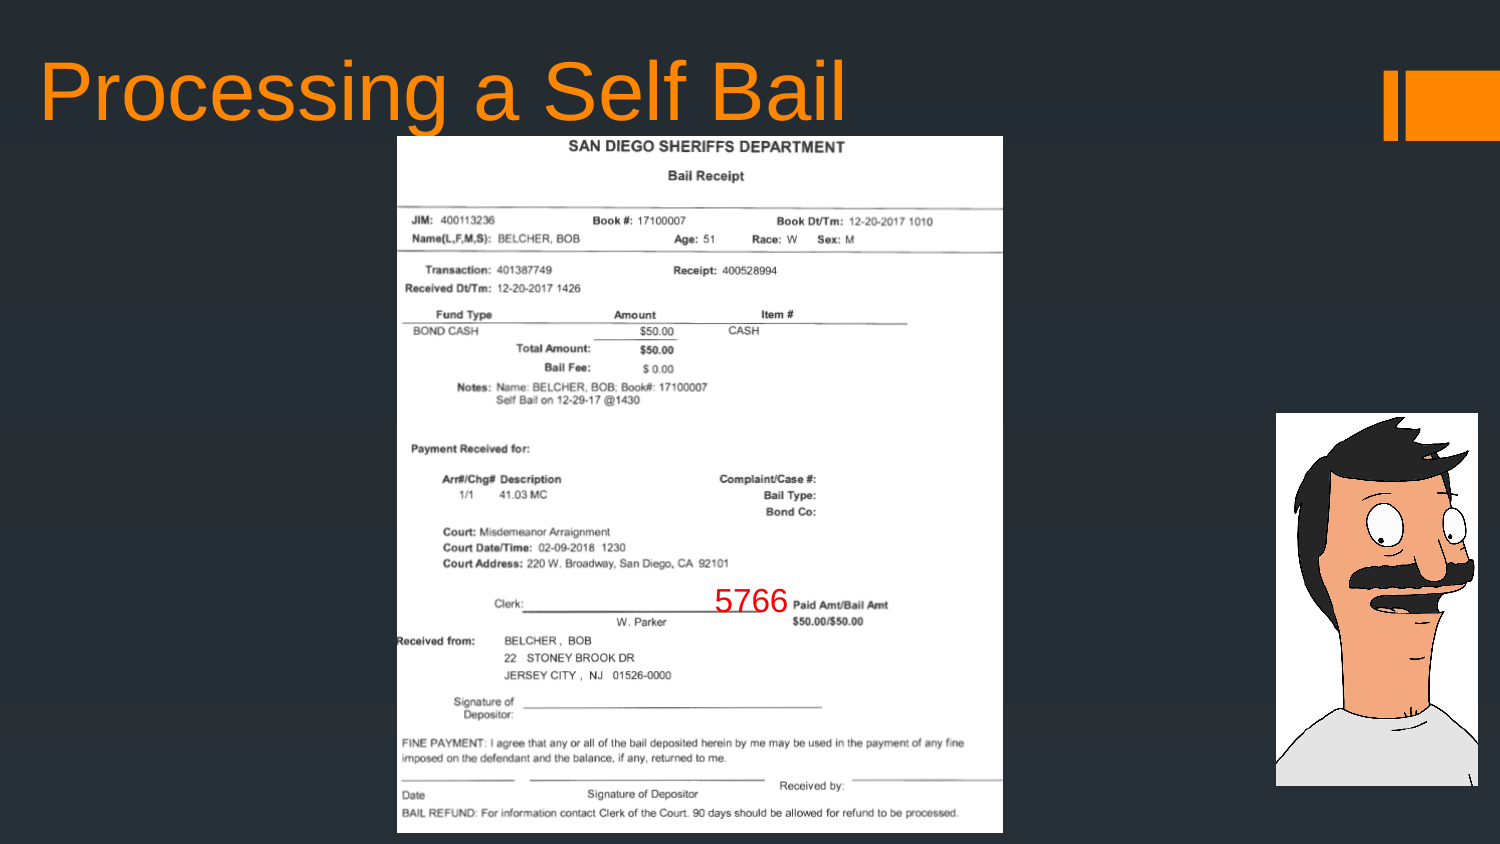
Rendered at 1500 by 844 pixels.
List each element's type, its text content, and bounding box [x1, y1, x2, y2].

picture [396, 136, 1004, 834]
picture [1275, 413, 1478, 787]
title Processing a Self Bail [23, 3, 1224, 145]
